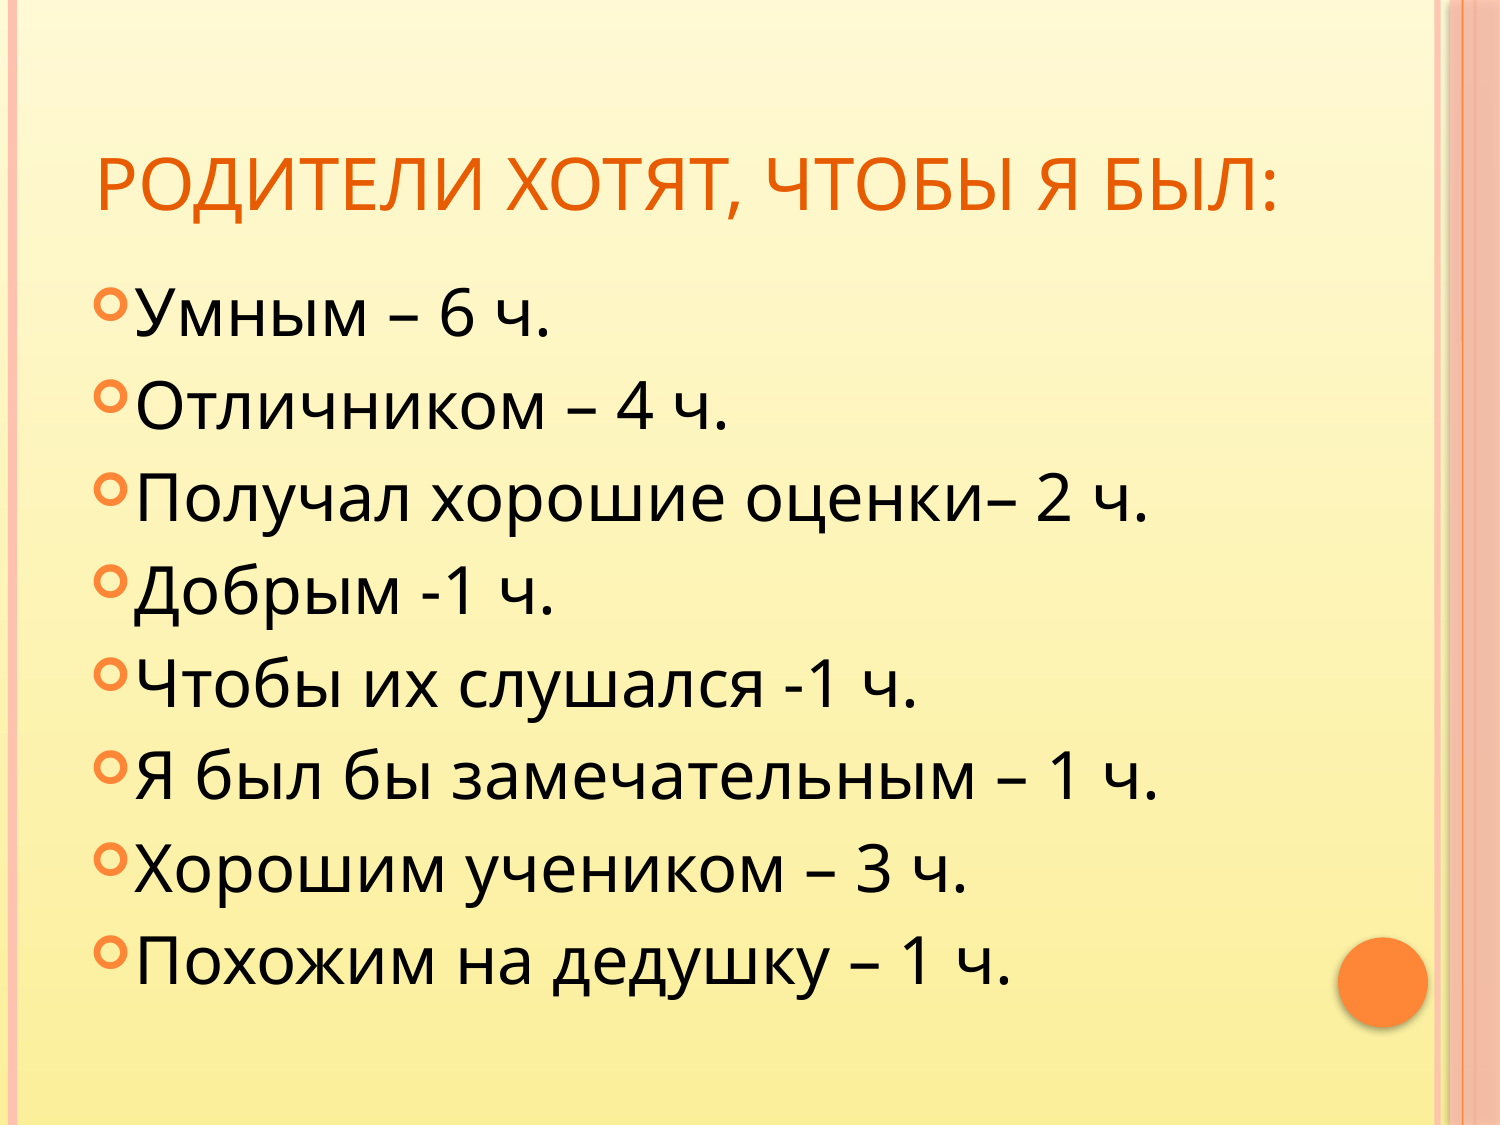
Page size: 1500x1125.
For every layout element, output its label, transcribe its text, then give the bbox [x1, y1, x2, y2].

title Родители хотят, чтобы я был: [75, 45, 1300, 233]
list Умным – 6 ч. Отличником – 4 ч. Получал хорошие оценки– 2 ч. Добрым -1 ч. Чтобы их слушался -1 ч. Я был бы замечательным – 1 ч. Хорошим учеником – 3 ч. Похожим на дедушку – 1 ч. [75, 262, 1300, 1062]
